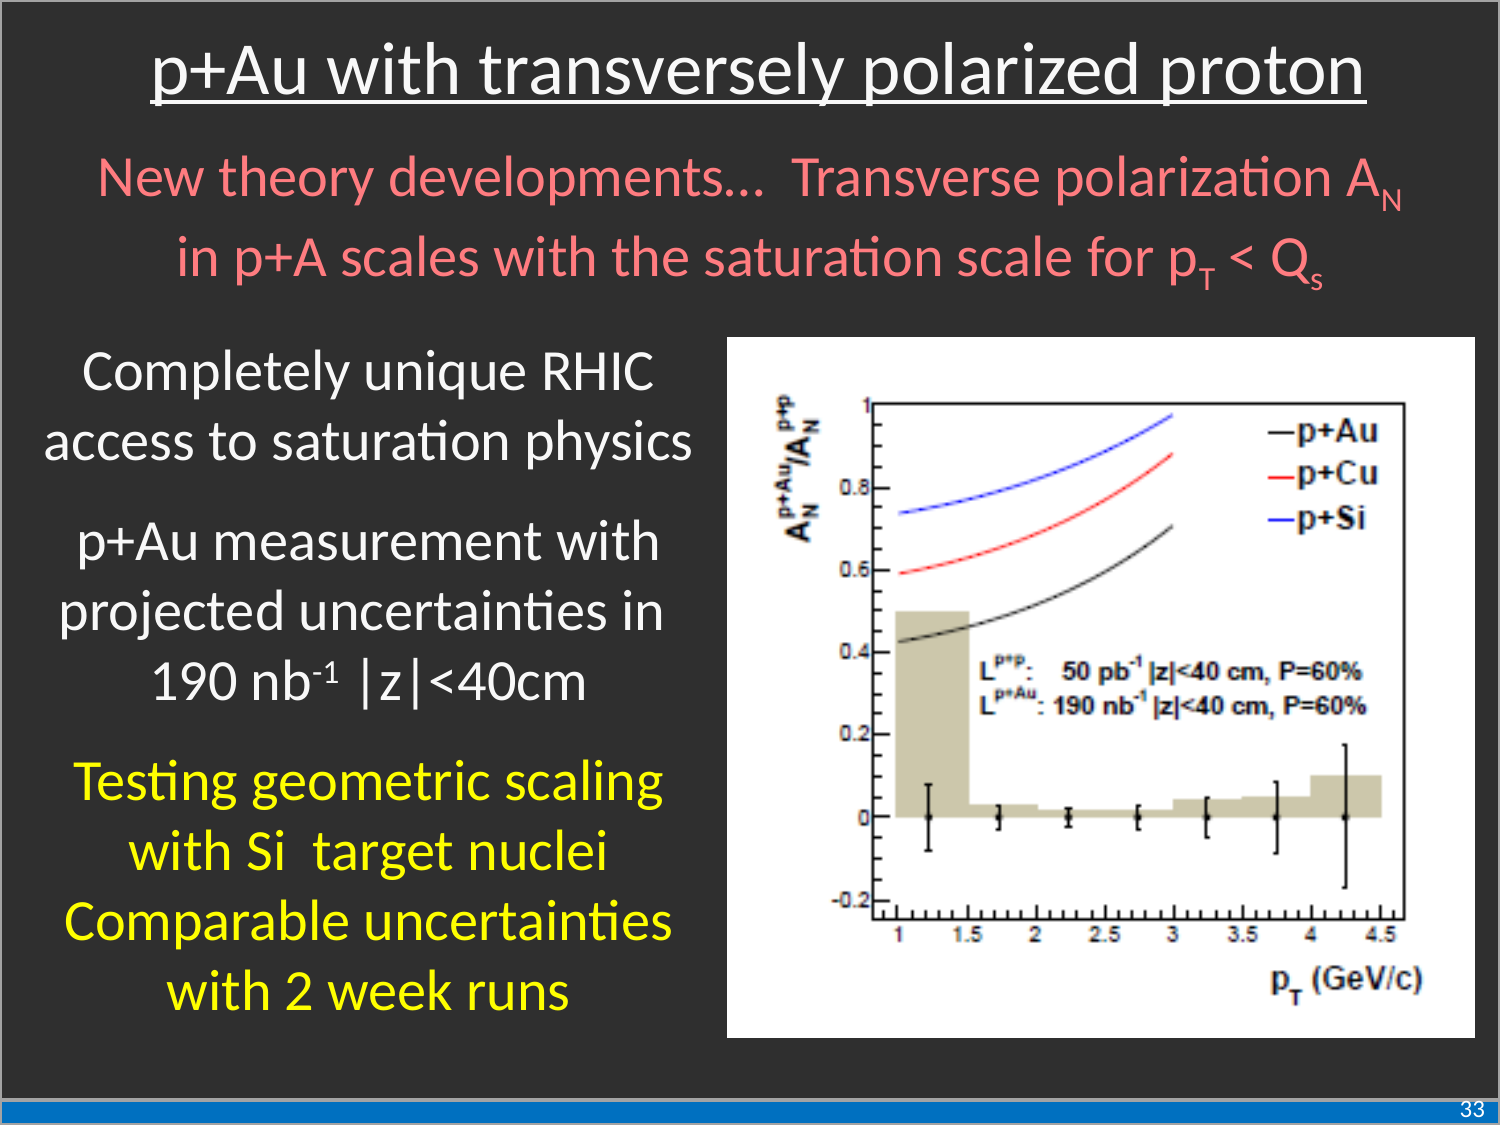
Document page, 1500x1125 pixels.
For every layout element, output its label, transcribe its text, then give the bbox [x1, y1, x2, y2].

text_box Completely unique RHIC access to saturation physics p+Au measurement with projected uncertainties in 190 nb-1 |z|<40cm Testing geometric scaling with Si target nuclei Comparable uncertainties with 2 week runs [0, 324, 738, 1030]
slide_number 33 [1149, 1077, 1500, 1125]
text_box New theory developments… Transverse polarization AN in p+A scales with the saturation scale for pT < Qs [62, 130, 1438, 305]
text_box p+Au with transversely polarized proton [135, 12, 1383, 118]
picture [727, 337, 1476, 1038]
